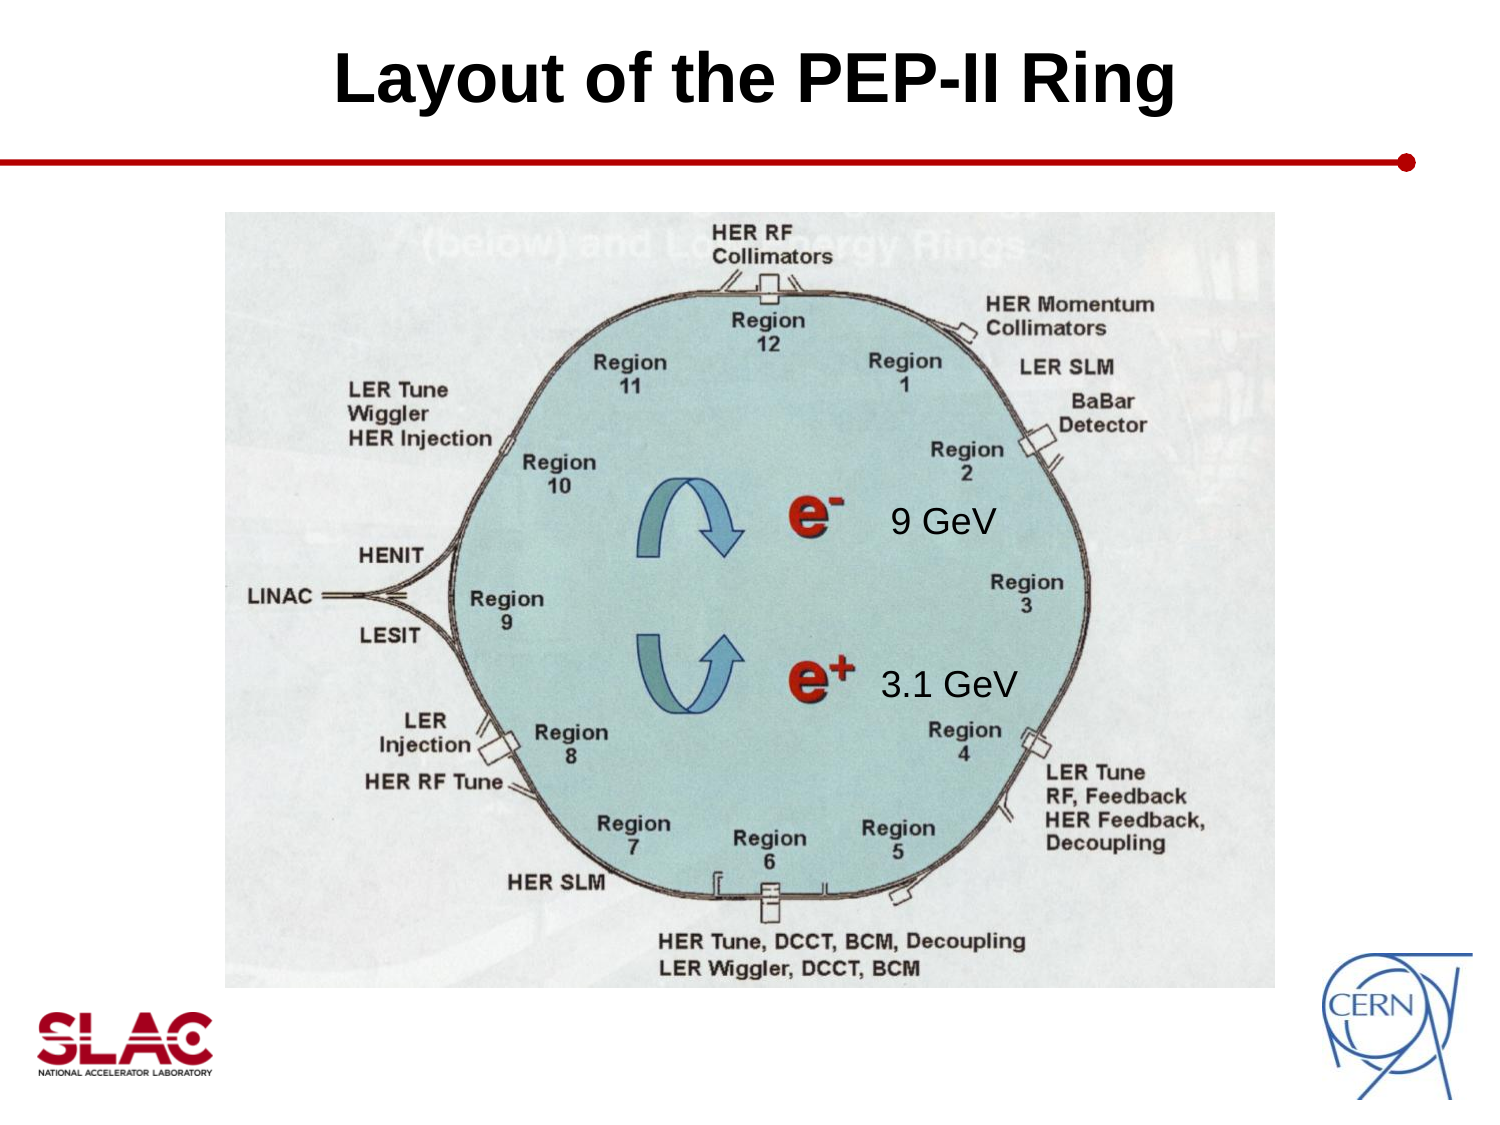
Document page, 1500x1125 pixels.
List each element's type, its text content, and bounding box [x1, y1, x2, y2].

picture [1322, 953, 1473, 1100]
picture [37, 1012, 213, 1076]
picture [224, 212, 1276, 988]
title Layout of the PEP-II Ring [49, 24, 1463, 151]
